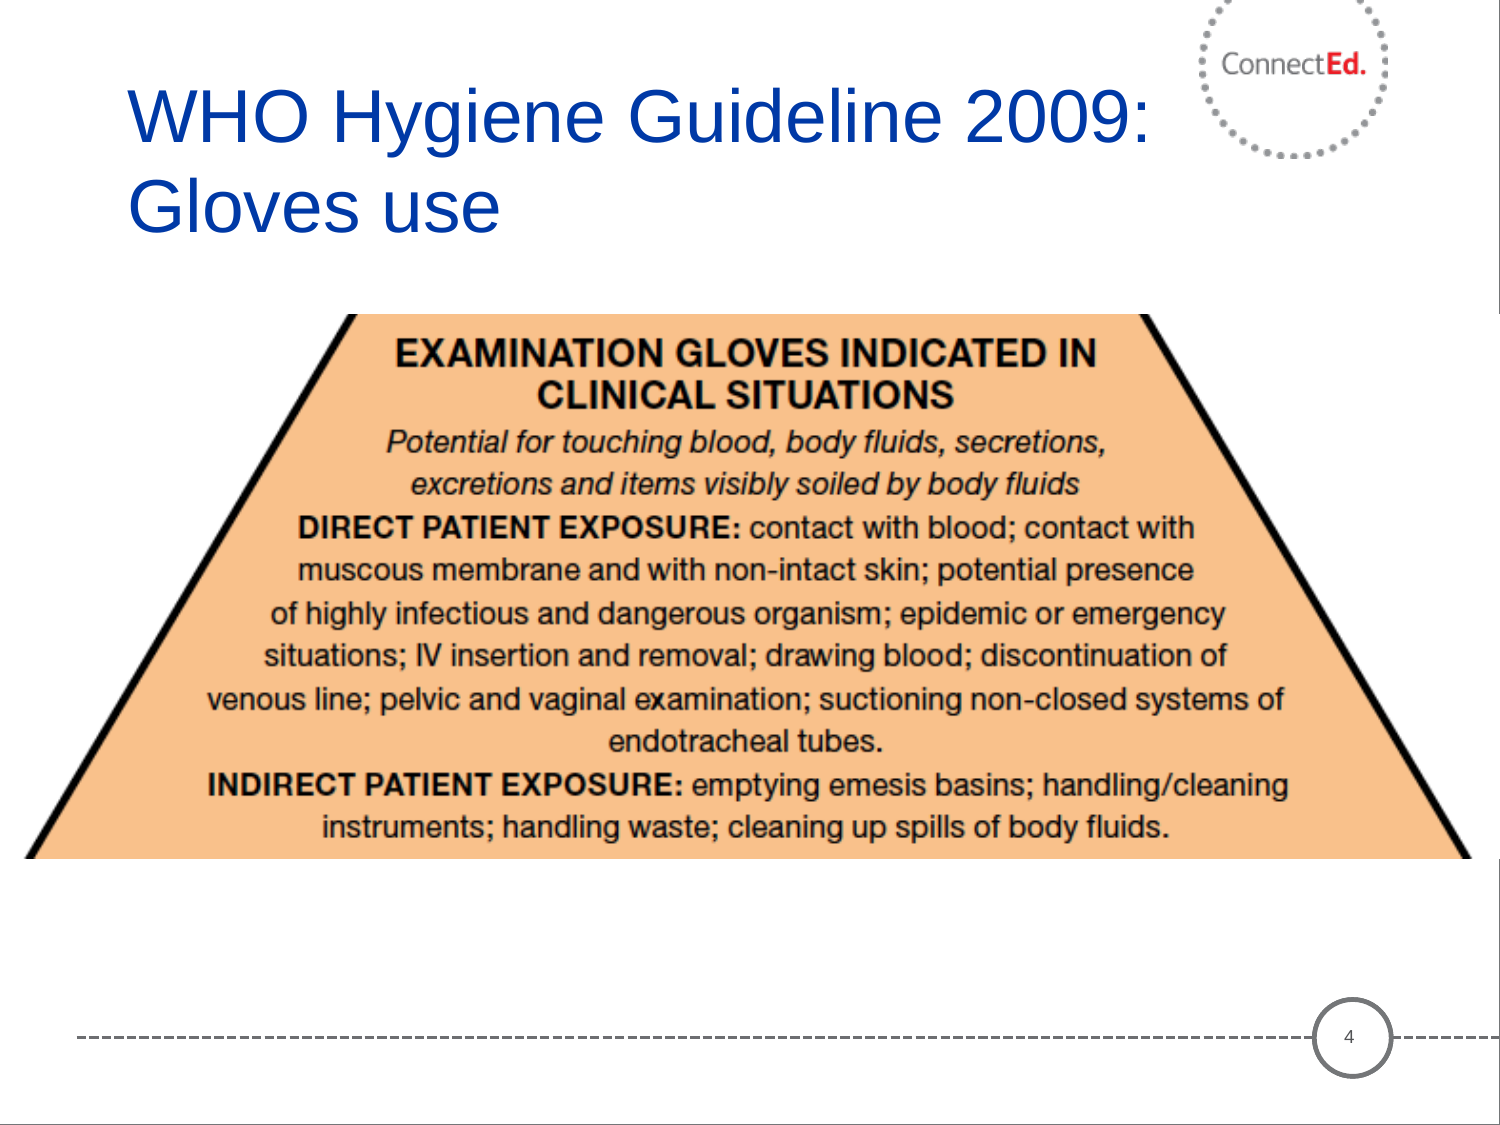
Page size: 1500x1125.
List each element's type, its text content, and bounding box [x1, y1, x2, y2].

title WHO Hygiene Guideline 2009: Gloves use [112, 66, 1294, 256]
picture [1198, 0, 1388, 159]
slide_number 4 [1316, 1002, 1382, 1071]
picture [17, 314, 1500, 860]
